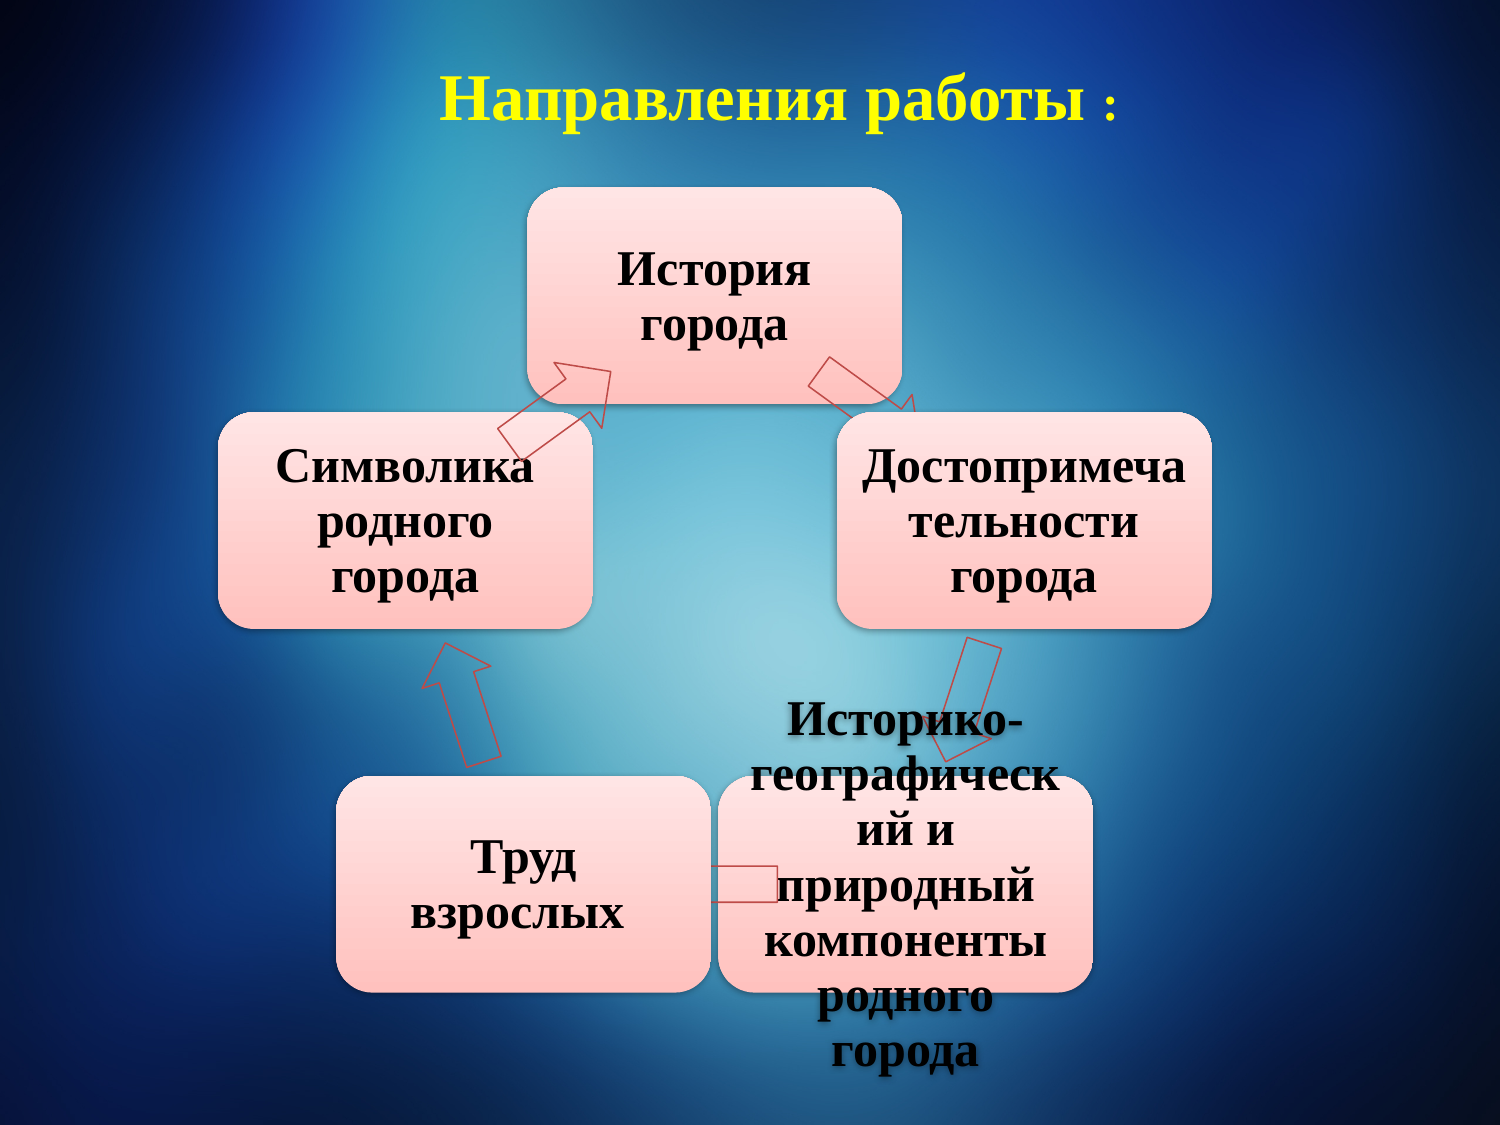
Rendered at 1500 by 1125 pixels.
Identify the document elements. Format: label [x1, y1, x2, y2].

text_box [0, 187, 1466, 1055]
picture [0, 0, 1500, 1125]
